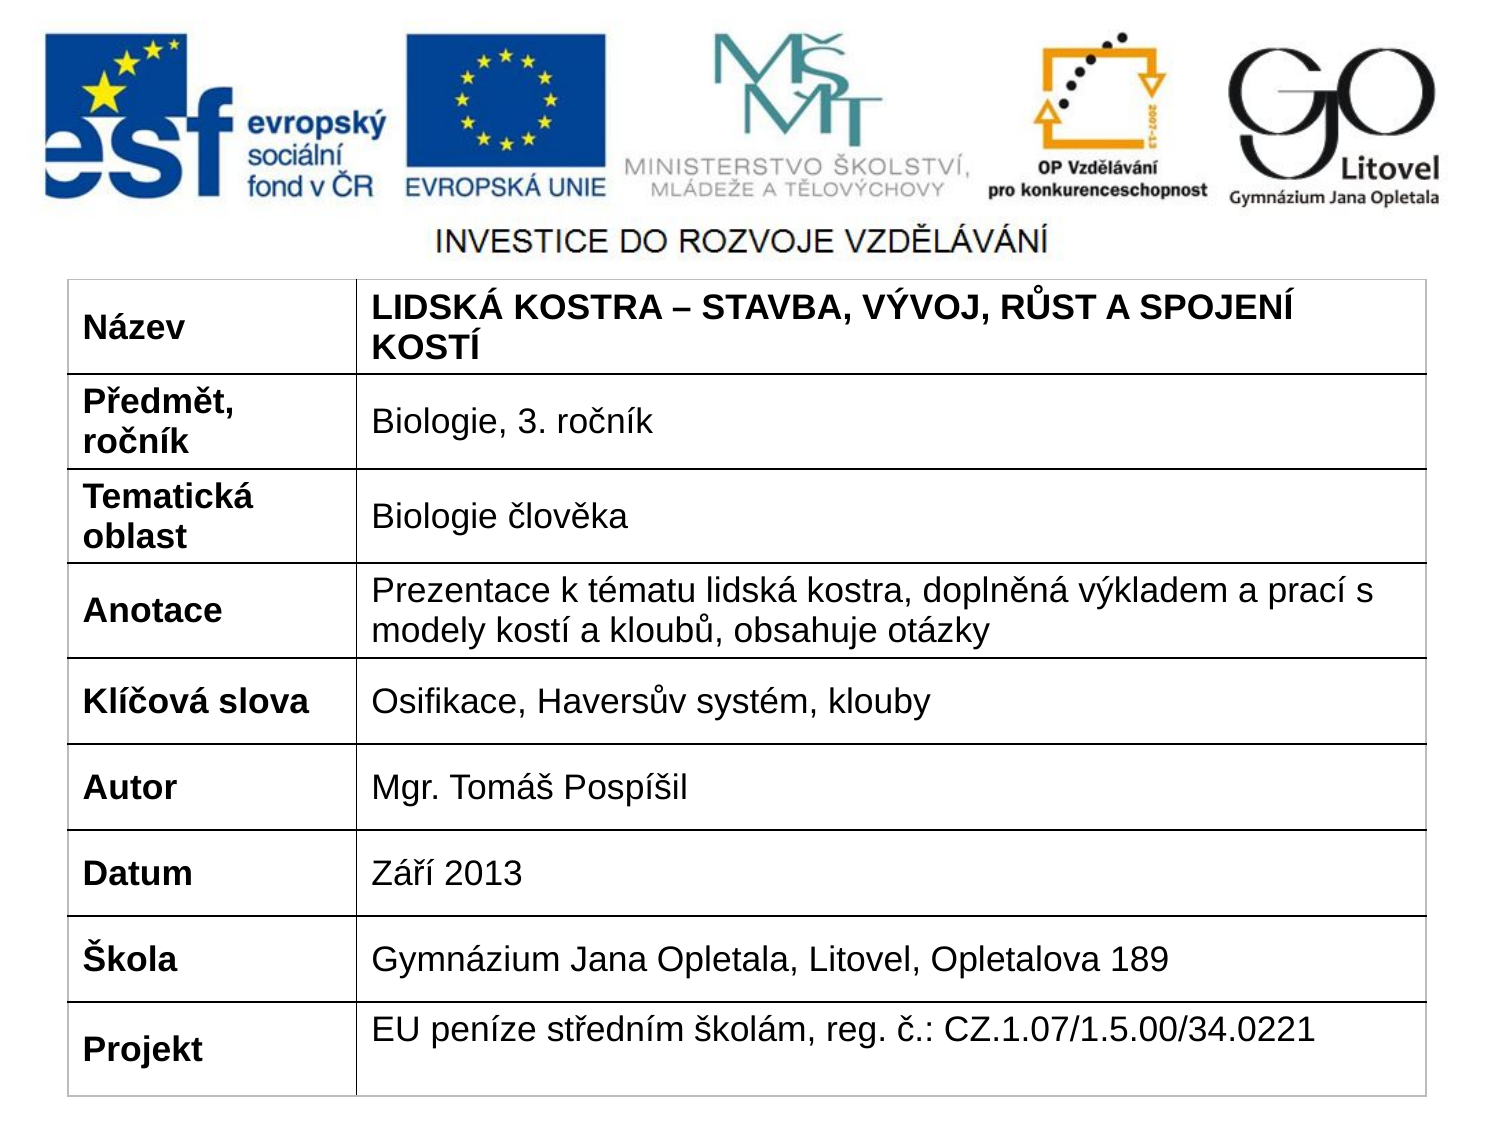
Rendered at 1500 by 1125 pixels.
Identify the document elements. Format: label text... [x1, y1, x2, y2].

table_header Název [69, 281, 356, 373]
table_cell Biologie, 3. ročník [357, 375, 1425, 468]
table_cell Biologie člověka [357, 470, 1425, 562]
picture [29, 18, 1465, 273]
table_cell Škola [69, 917, 356, 1001]
table_cell Září 2013 [357, 831, 1425, 915]
table_cell Tematická oblast [69, 470, 356, 562]
table_cell Datum [69, 831, 356, 915]
table_cell Předmět, ročník [69, 375, 356, 468]
table_cell Gymnázium Jana Opletala, Litovel, Opletalova 189 [357, 917, 1425, 1001]
table_cell Klíčová slova [69, 659, 356, 743]
table_cell Mgr. Tomáš Pospíšil [357, 745, 1425, 829]
table_cell Prezentace k tématu lidská kostra, doplněná výkladem a prací s modely kostí a kloubů, obsahuje otázky [357, 564, 1425, 657]
table_cell Projekt [69, 1003, 356, 1095]
table_cell Osifikace, Haversův systém, klouby [357, 659, 1425, 743]
table_cell Autor [69, 745, 356, 829]
table_cell Anotace [69, 564, 356, 657]
table_header LIDSKÁ KOSTRA – STAVBA, VÝVOJ, RŮST A SPOJENÍ KOSTÍ [357, 281, 1425, 373]
table_cell EU peníze středním školám, reg. č.: CZ.1.07/1.5.00/34.0221 [357, 1003, 1425, 1095]
